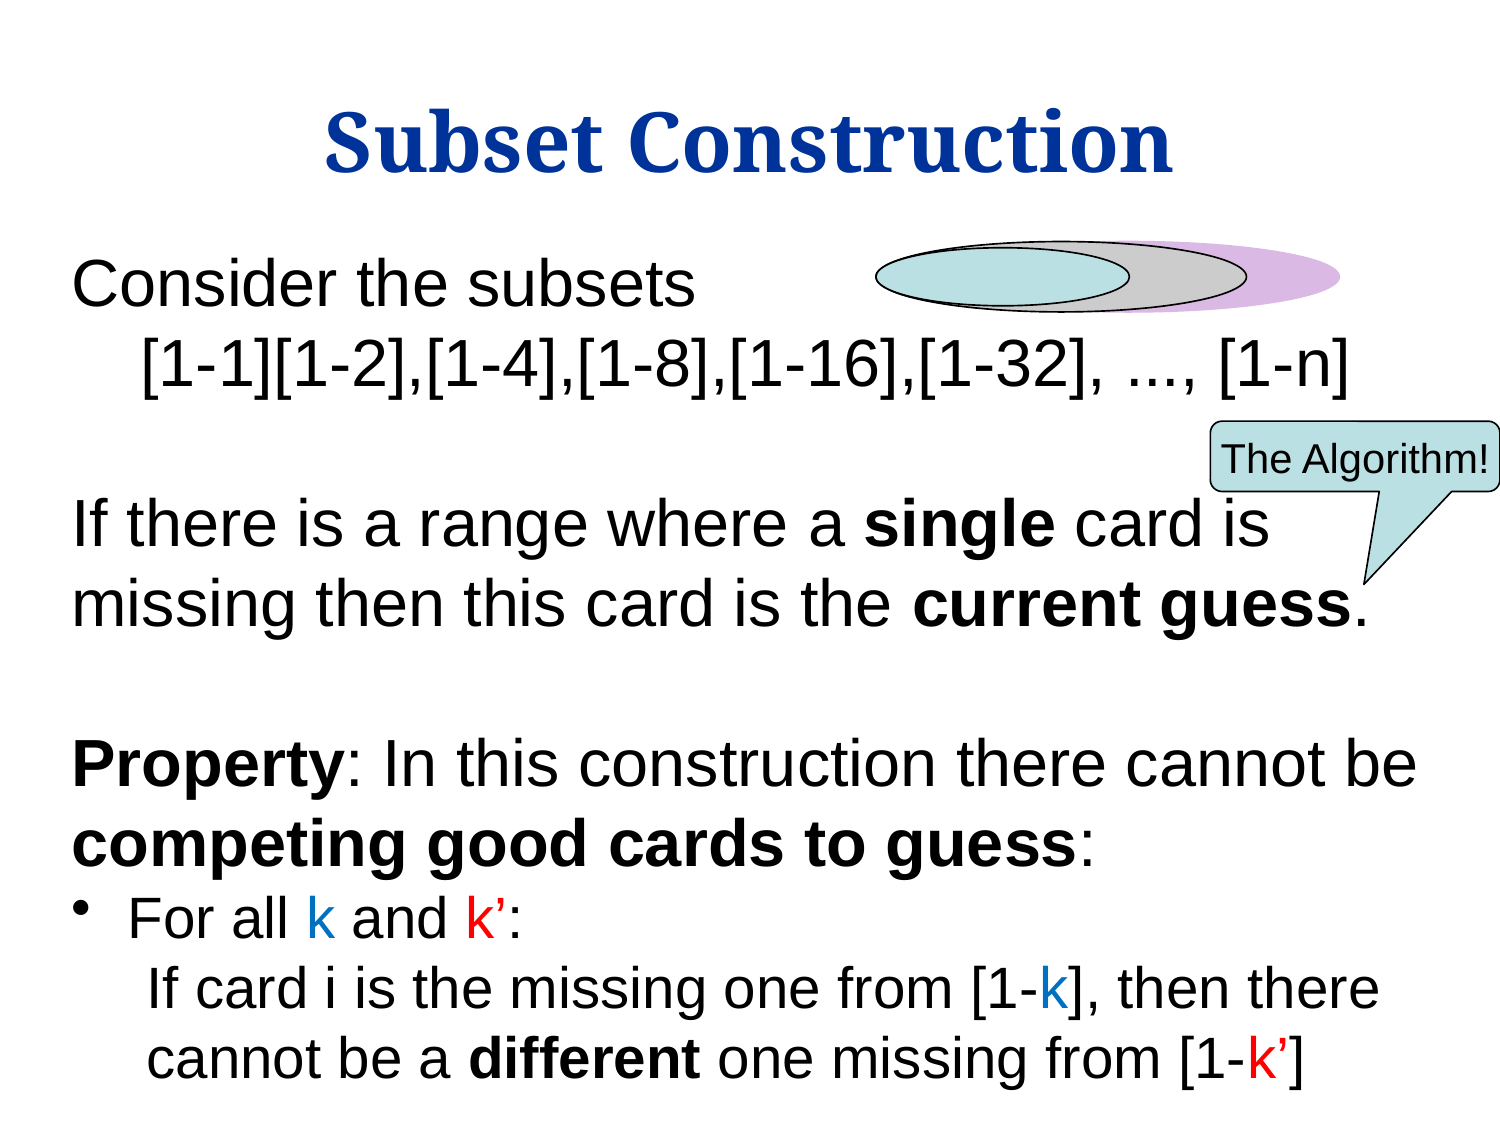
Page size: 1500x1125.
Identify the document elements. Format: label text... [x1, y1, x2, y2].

list Consider the subsets [1-1][1-2],[1-4],[1-8],[1-16],[1-32], ..., [1-n] If there is a range where a single card is missing then this card is the current guess. Property: In this construction there cannot be competing good cards to guess: For all k and k’: If card i is the missing one from [1-k], then there cannot be a different one missing from [1-k’] [56, 232, 1435, 975]
text_box [875, 247, 1130, 306]
text_box The Algorithm! [1210, 421, 1500, 585]
text_box [924, 241, 1247, 312]
title Subset Construction [75, 45, 1425, 232]
text_box [1094, 241, 1340, 312]
